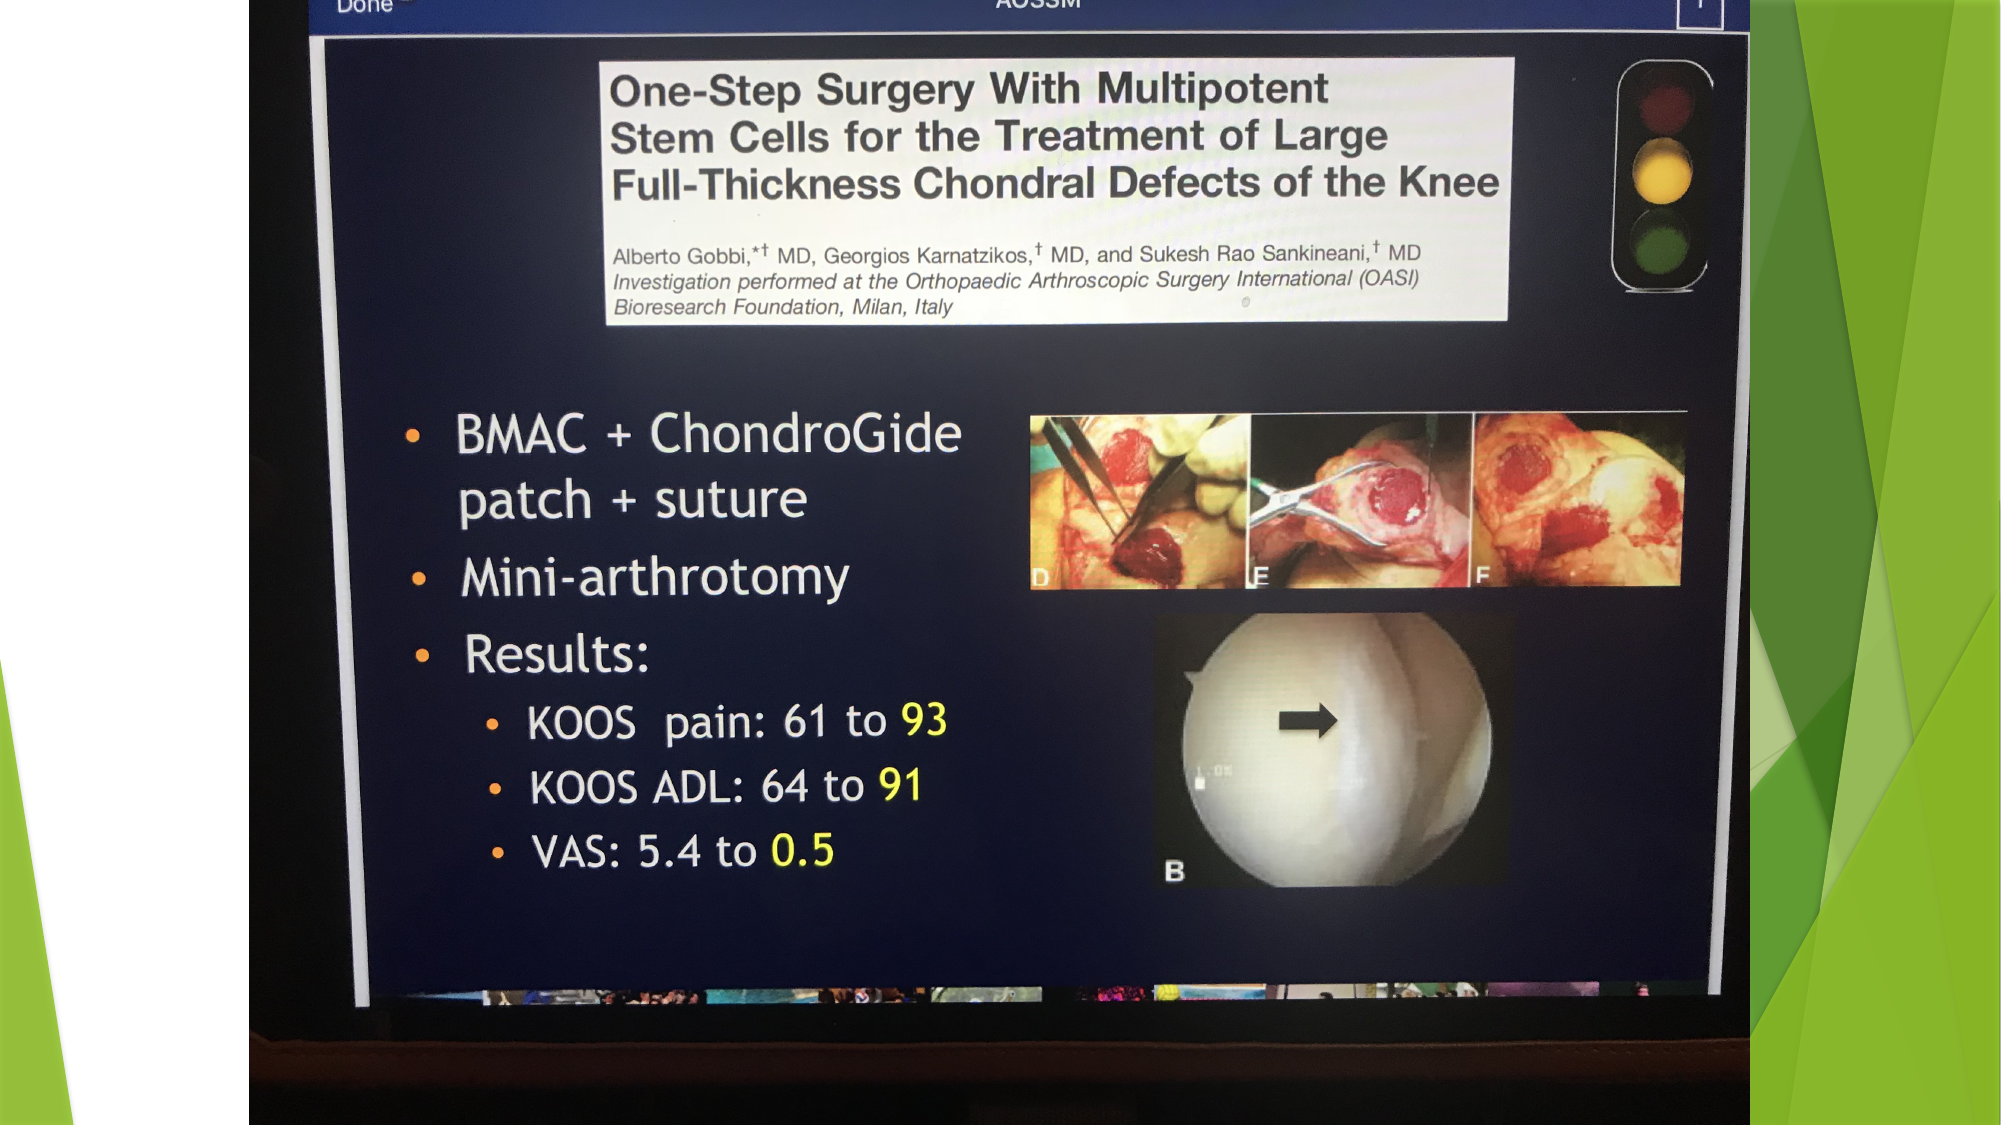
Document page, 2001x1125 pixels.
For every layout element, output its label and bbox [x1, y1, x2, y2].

picture [249, 0, 1751, 1125]
